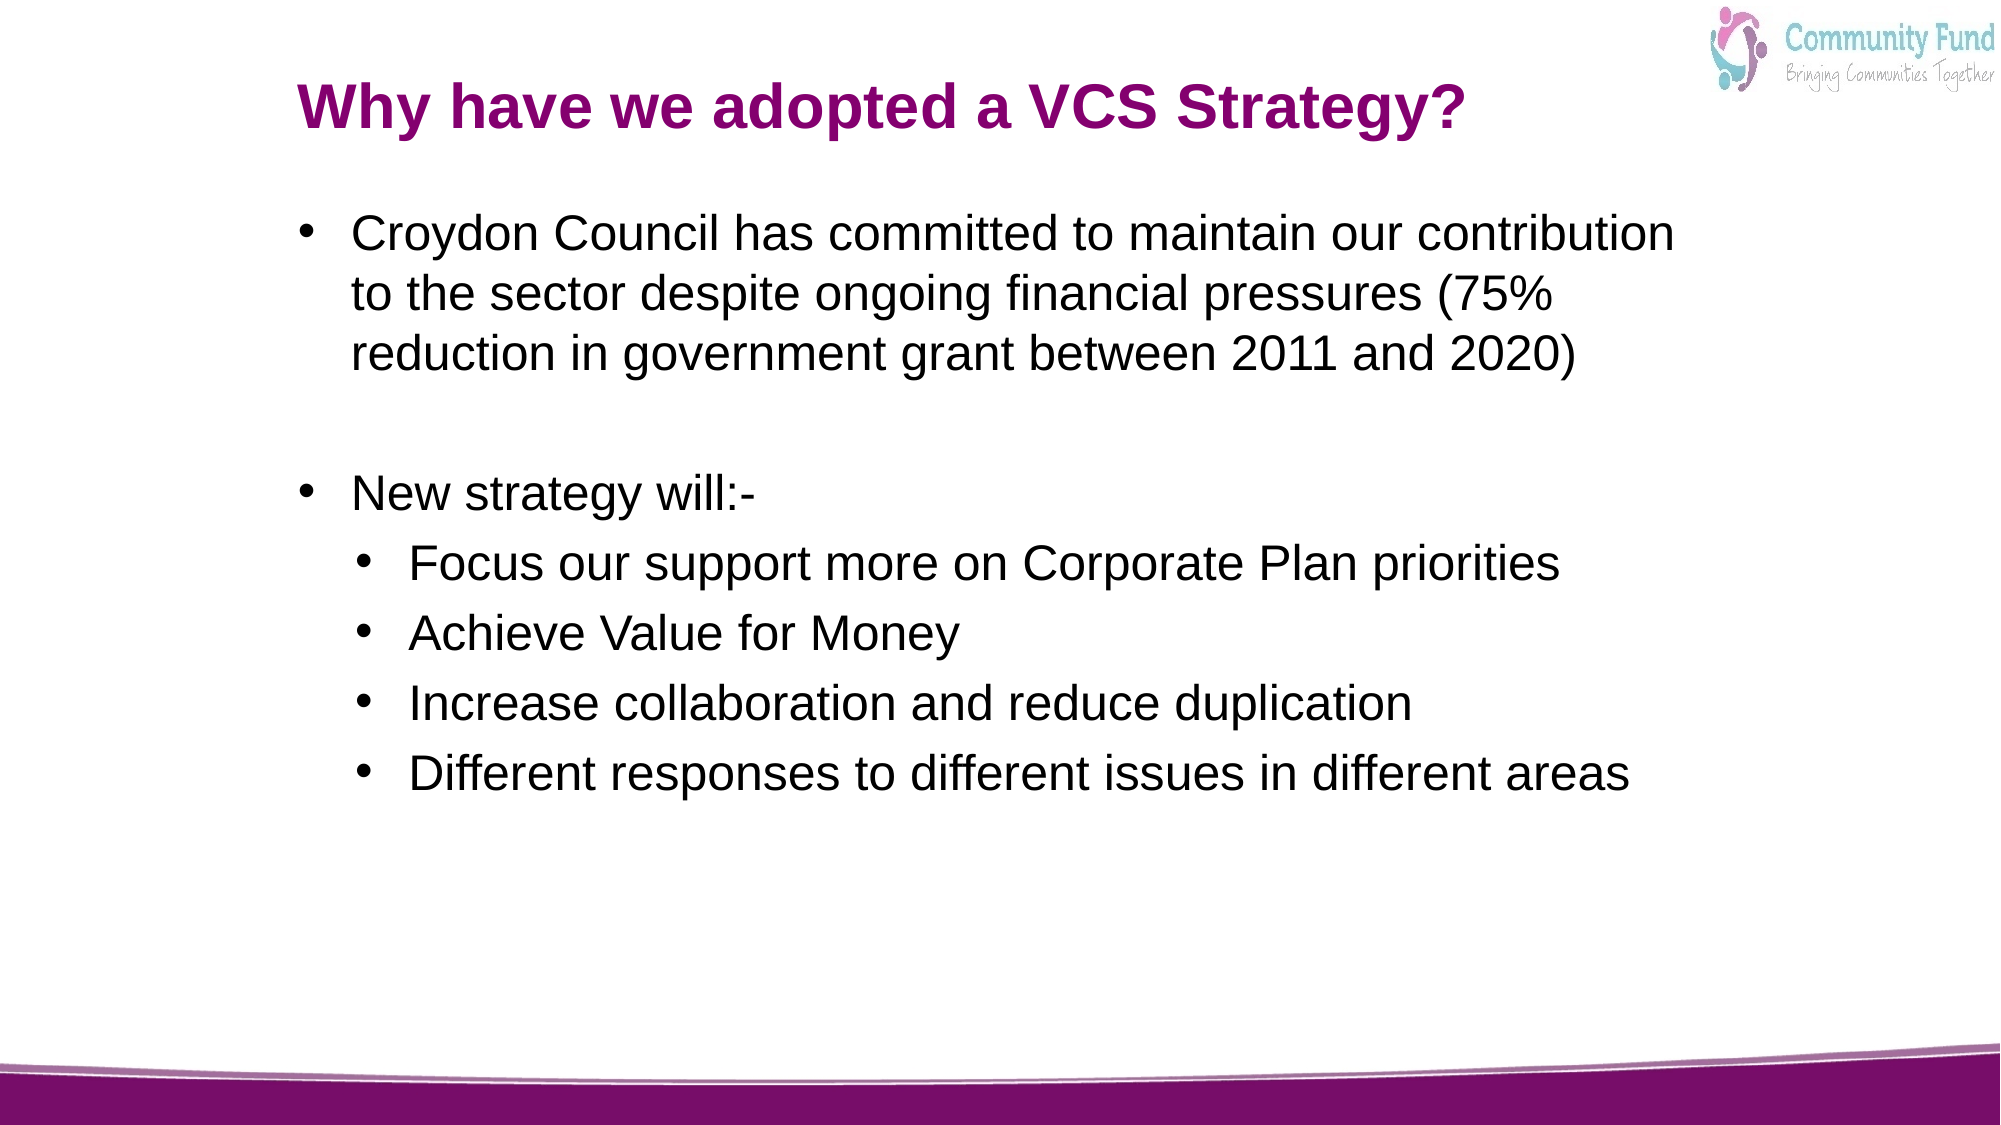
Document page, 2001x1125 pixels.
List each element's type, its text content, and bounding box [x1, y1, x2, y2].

title Why have we adopted a VCS Strategy? [279, 14, 1733, 191]
picture [0, 997, 2000, 1125]
list Croydon Council has committed to maintain our contribution to the sector despite ongoing financial pressures (75% reduction in government grant between 2011 and 2020) New strategy will:- Focus our support more on Corporate Plan priorities Achieve Value for Money Increase collaboration and reduce duplication Different responses to different issues in different areas [279, 191, 1733, 897]
